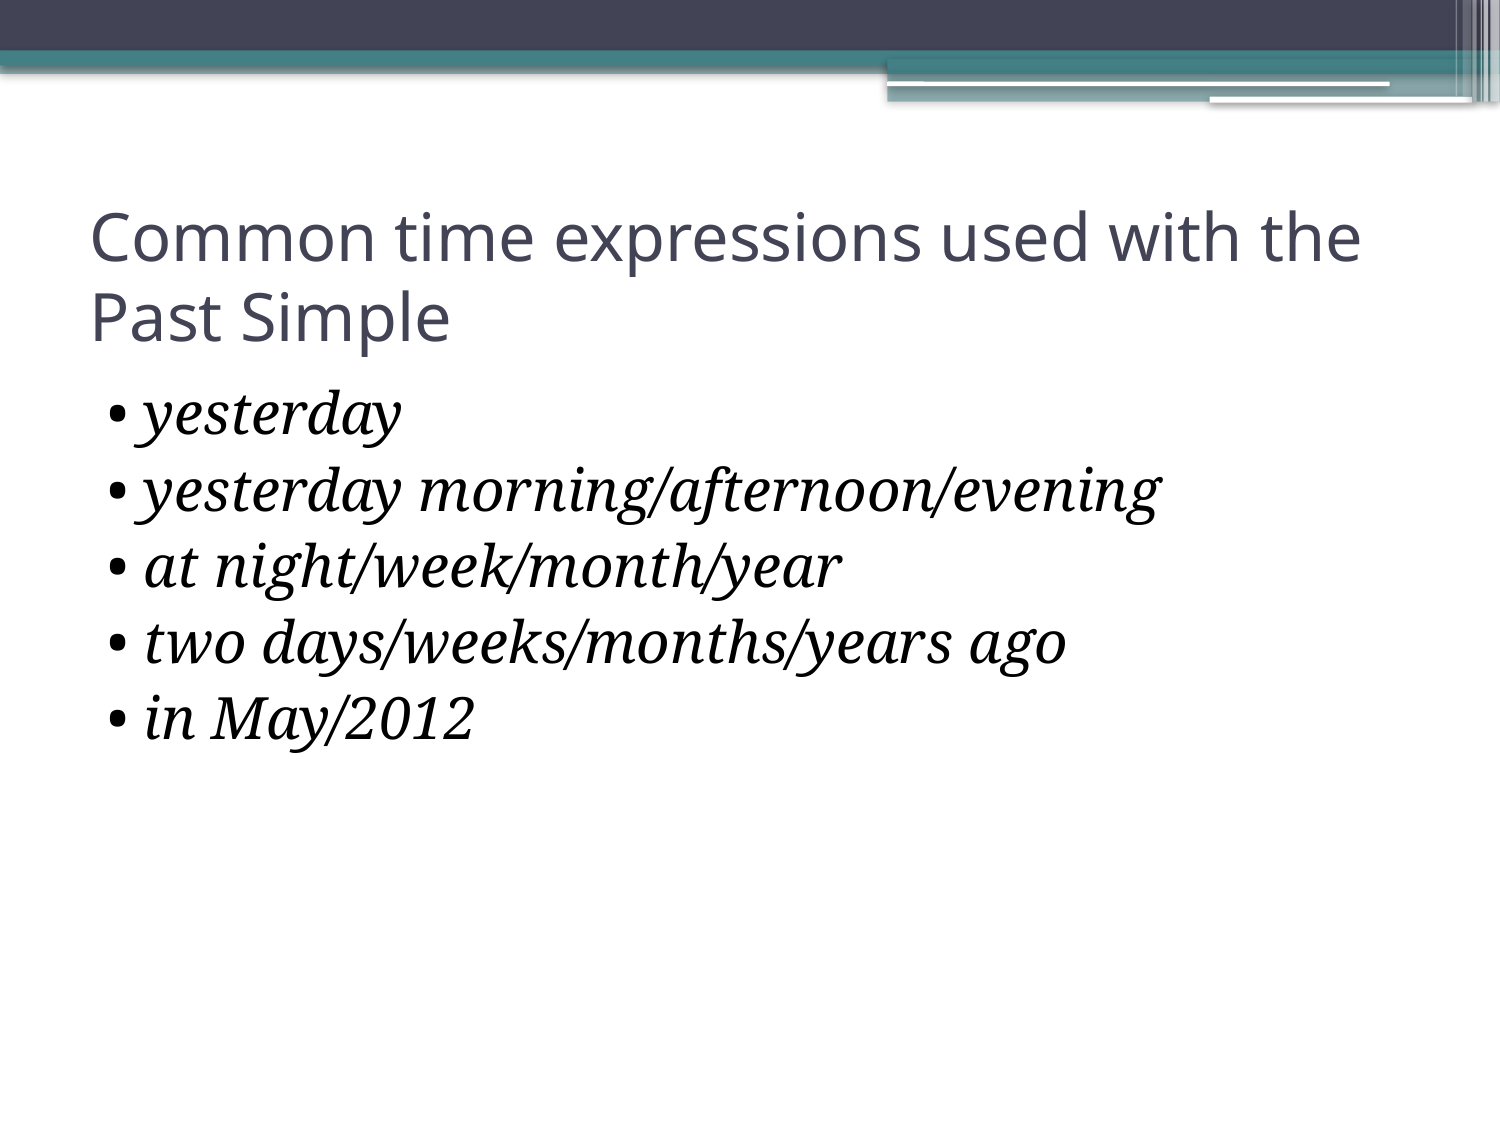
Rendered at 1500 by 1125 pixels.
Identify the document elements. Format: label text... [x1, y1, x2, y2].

list • yesterday • yesterday morning/afternoon/evening • at night/week/month/year • two days/weeks/months/years ago • in May/2012 [75, 368, 1425, 1079]
title Common time expressions used with the Past Simple [75, 187, 1425, 363]
